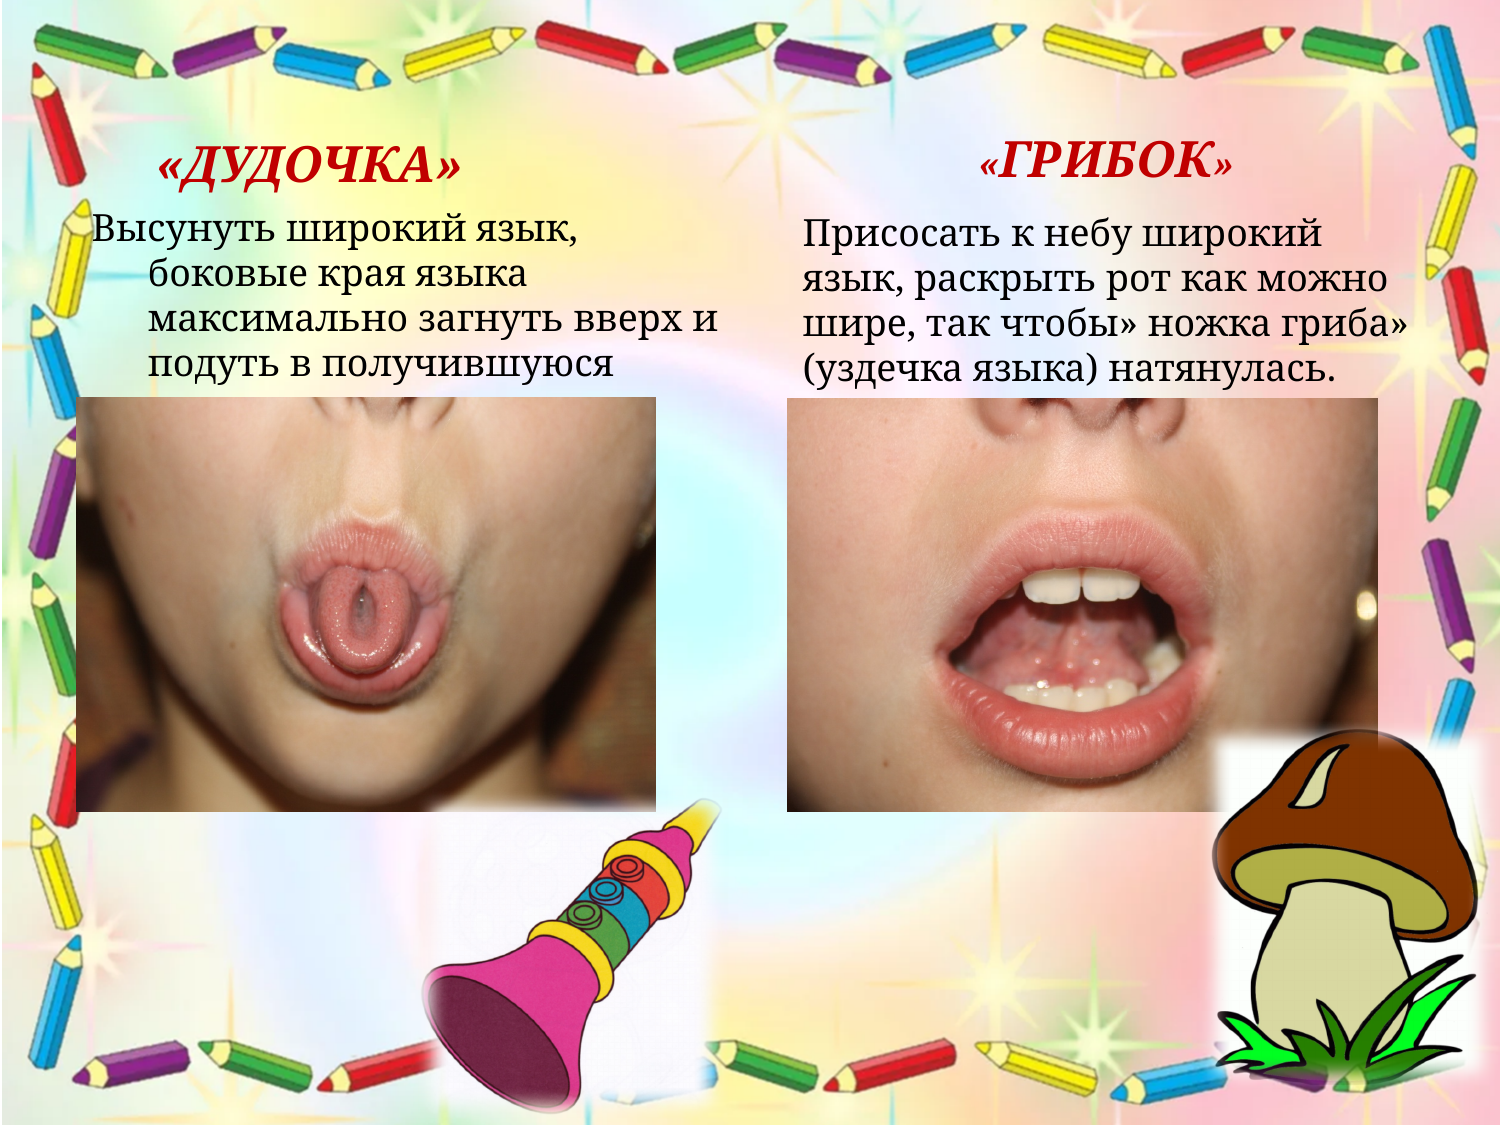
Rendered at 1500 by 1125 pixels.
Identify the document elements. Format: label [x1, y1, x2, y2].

picture [2, 0, 1500, 1125]
list [787, 397, 1379, 812]
list [76, 396, 656, 812]
